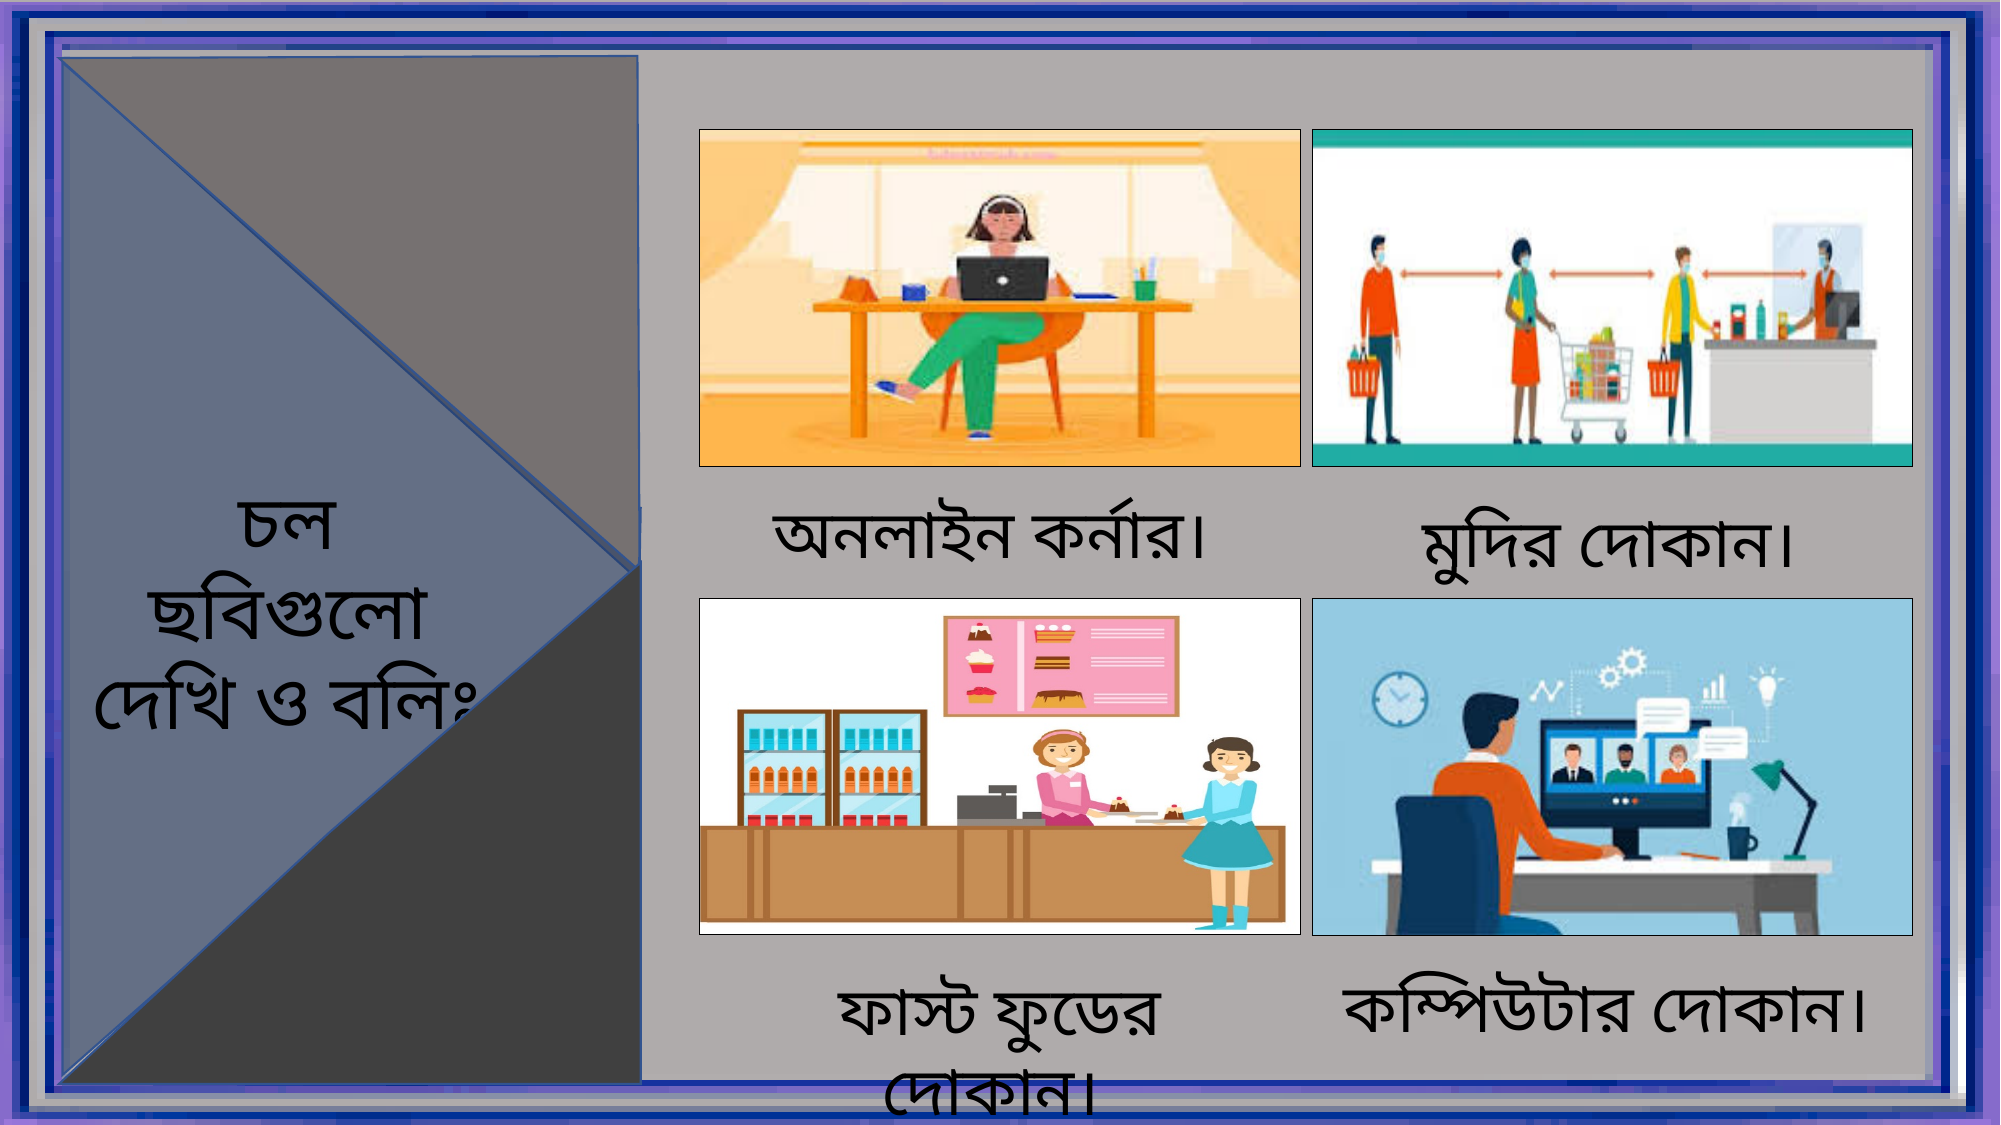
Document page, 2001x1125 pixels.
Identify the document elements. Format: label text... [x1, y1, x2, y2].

text_box অনলাইন কর্নার। [750, 484, 1250, 580]
text_box [61, 60, 635, 1078]
text_box মুদির দোকান। [1393, 493, 1844, 589]
text_box [56, 560, 642, 1086]
text_box কম্পিউটার দোকান। [1327, 958, 1903, 1125]
text_box [56, 54, 642, 565]
text_box ফাস্ট ফুডের দোকান। [712, 961, 1288, 1125]
picture [0, 2, 2000, 1125]
text_box চল ছবিগুলো দেখি ও বলিঃ [75, 466, 500, 752]
